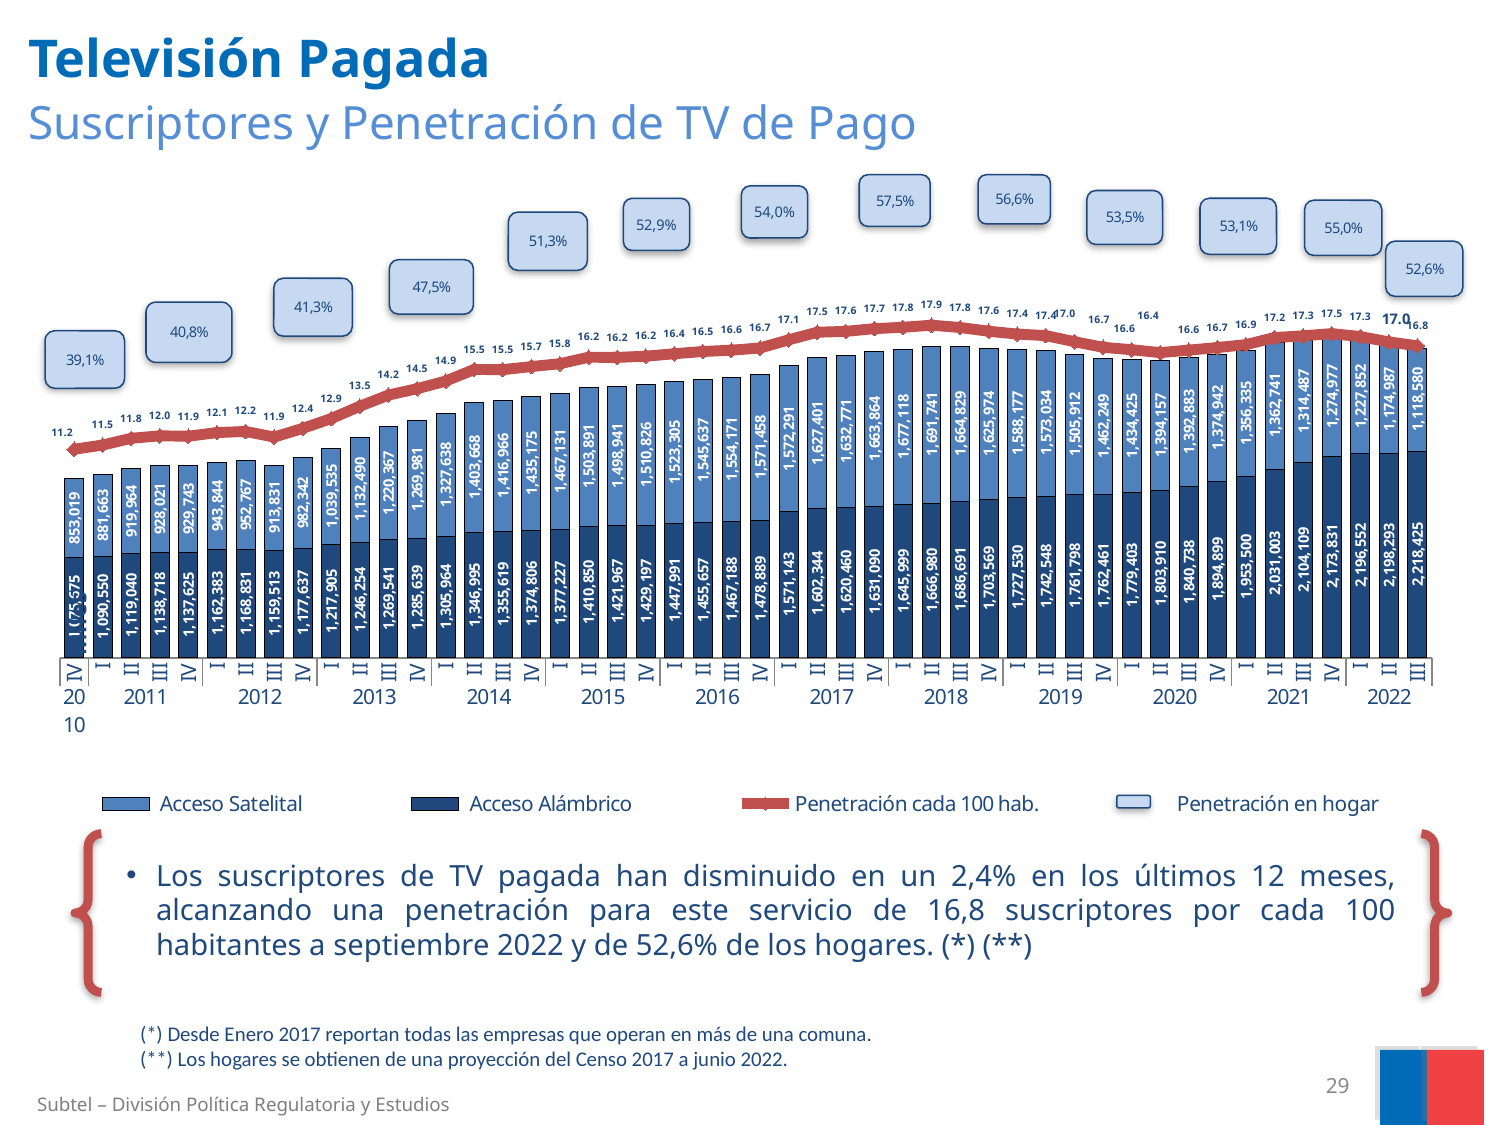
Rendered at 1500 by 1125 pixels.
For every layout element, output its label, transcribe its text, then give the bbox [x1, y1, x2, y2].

text_box (*) Desde Enero 2017 reportan todas las empresas que operan en más de una comuna. (**) Los hogares se obtienen de una proyección del Censo 2017 a junio 2022. [125, 1013, 1218, 1078]
chart [0, 158, 1500, 830]
text_box Los suscriptores de TV pagada han disminuido en un 2,4% en los últimos 12 meses, alcanzando una penetración para este servicio de 16,8 suscriptores por cada 100 habitantes a septiembre 2022 y de 52,6% de los hogares. (*) (**) [111, 849, 1412, 1004]
text_box [71, 838, 1451, 996]
text_box Subtel – División Política Regulatoria y Estudios [22, 1084, 823, 1123]
slide_number 29 [1014, 1070, 1365, 1103]
text_box Televisión Pagada Suscriptores y Penetración de TV de Pago [0, 17, 1344, 157]
